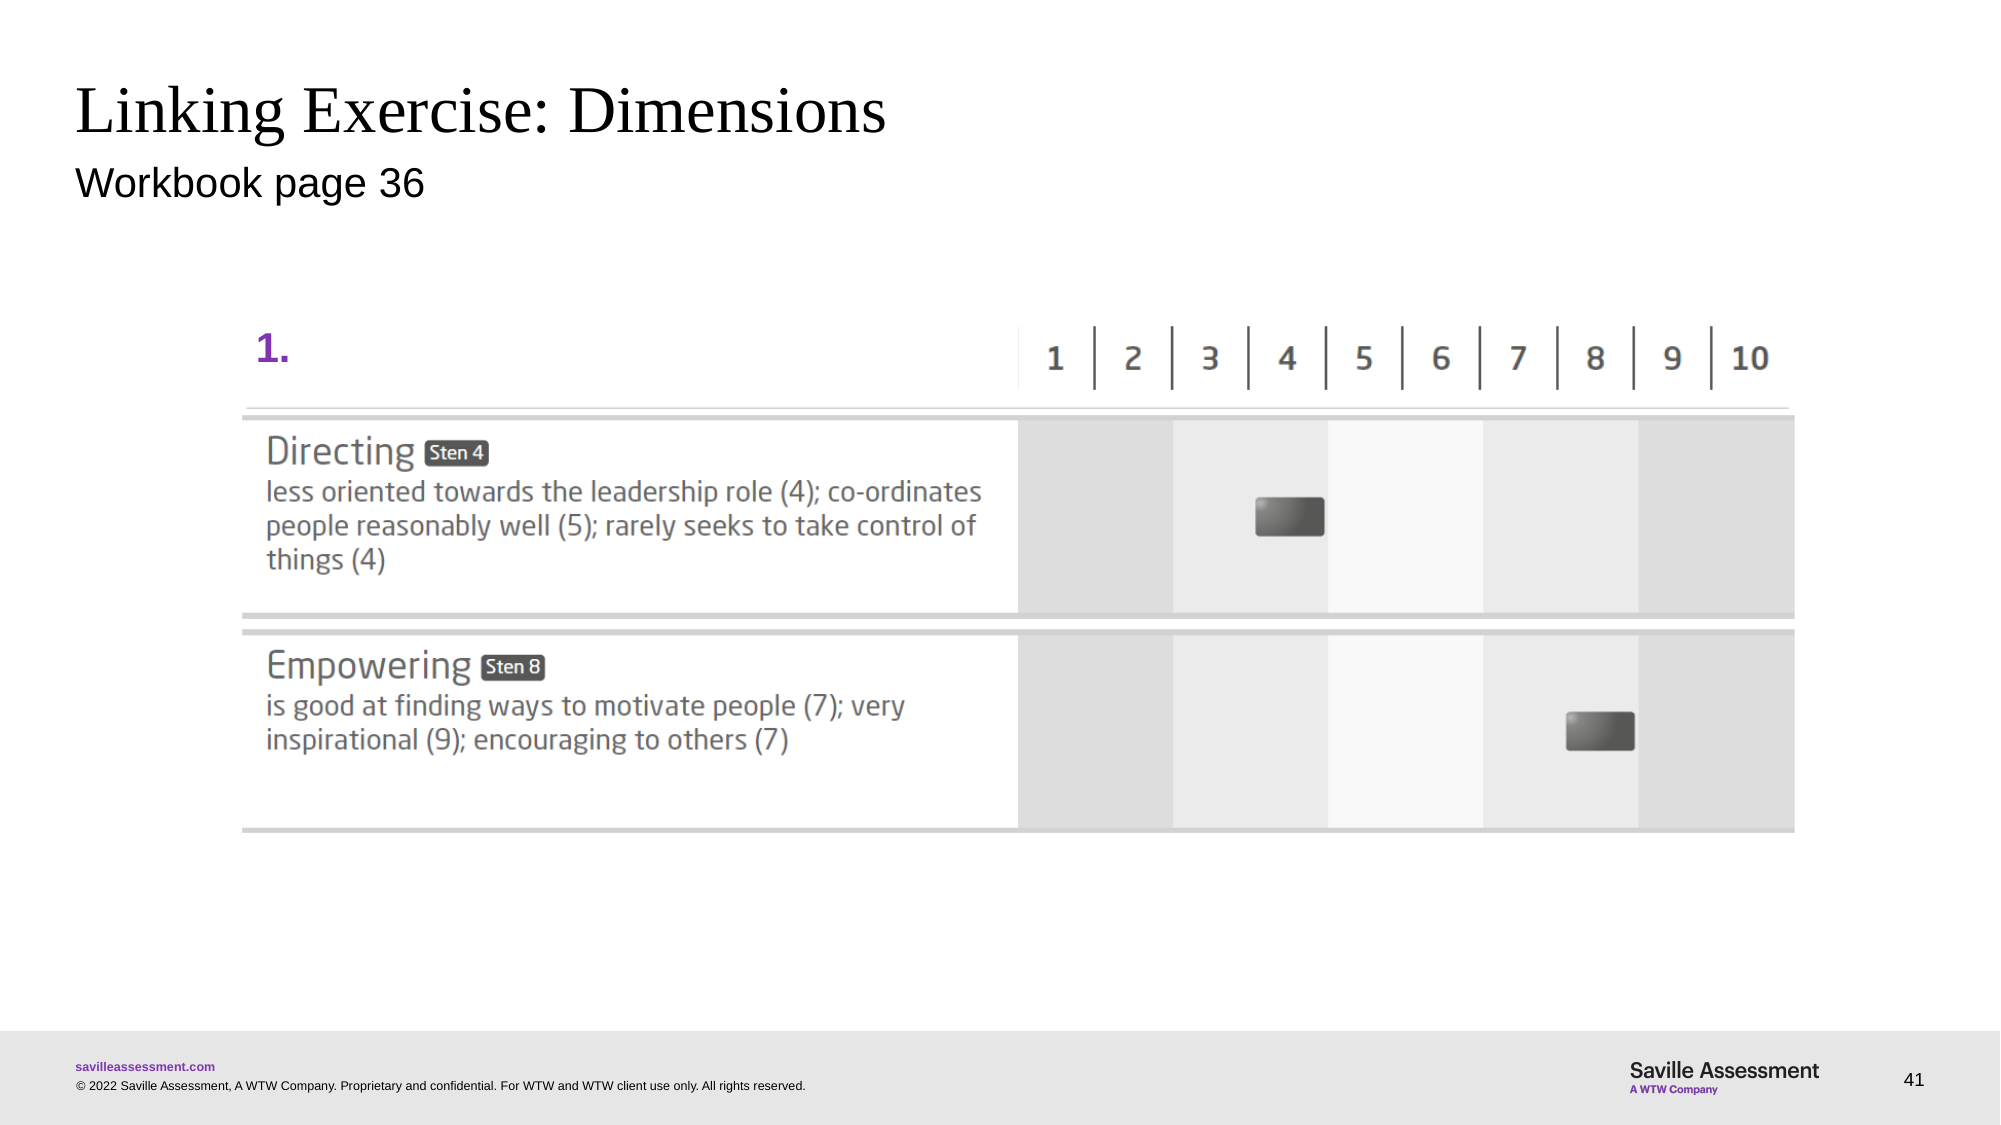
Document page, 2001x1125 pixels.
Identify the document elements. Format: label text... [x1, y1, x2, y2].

slide_number 41 [1874, 1056, 1925, 1091]
picture [1630, 1061, 1819, 1095]
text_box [224, 309, 1794, 409]
picture [234, 408, 1806, 836]
list Workbook page 36 [75, 156, 1920, 216]
footer © 2022 Saville Assessment, A WTW Company. Proprietary and confidential. For WTW and WTW client use only. All rights reserved. [75, 1078, 843, 1102]
title Linking Exercise: Dimensions [75, 75, 1920, 150]
